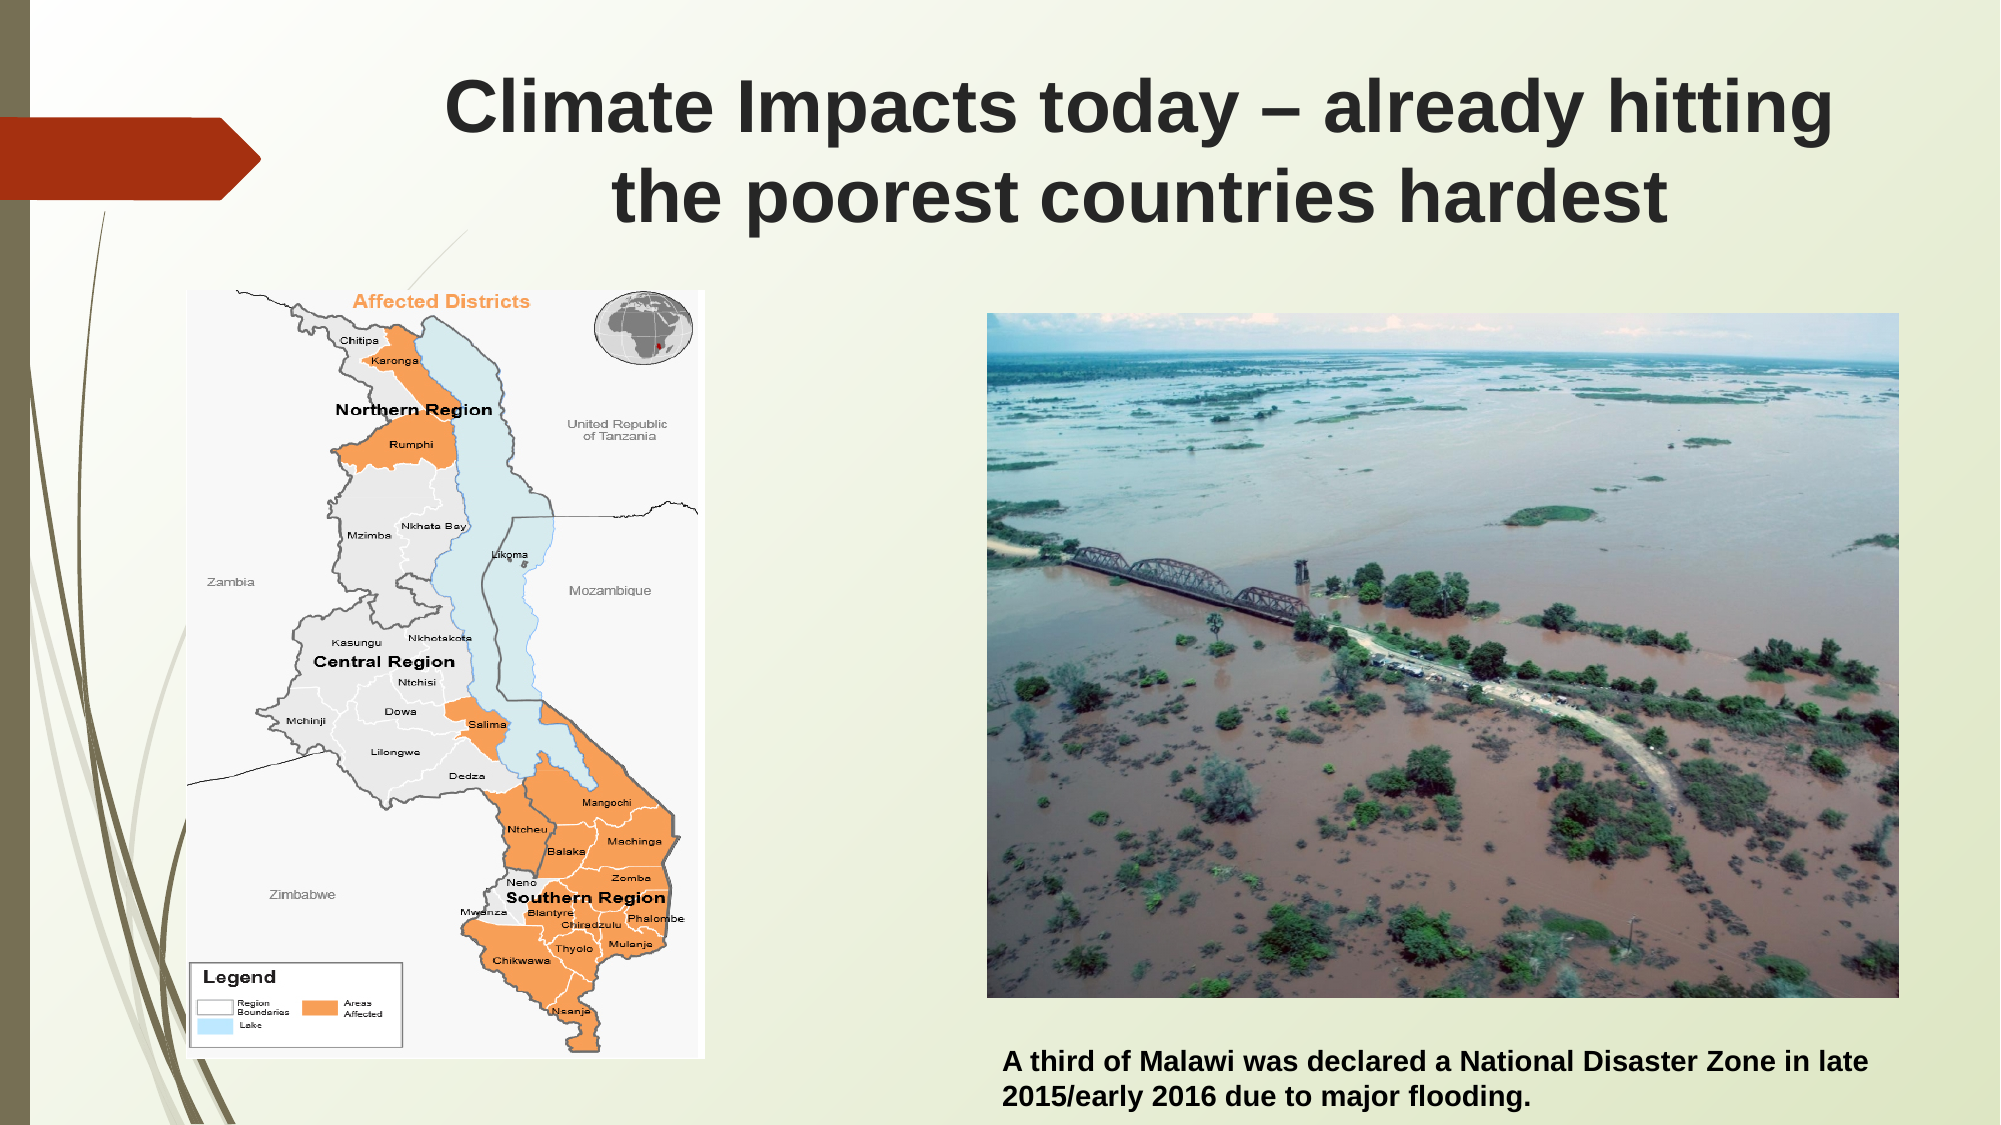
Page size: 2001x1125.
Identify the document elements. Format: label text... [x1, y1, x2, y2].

text_box A third of Malawi was declared a National Disaster Zone in late 2015/early 2016 due to major flooding. [987, 1034, 1899, 1120]
title Climate Impacts today – already hitting the poorest countries hardest [409, 42, 1872, 253]
picture [186, 290, 705, 1059]
picture [986, 313, 1899, 998]
